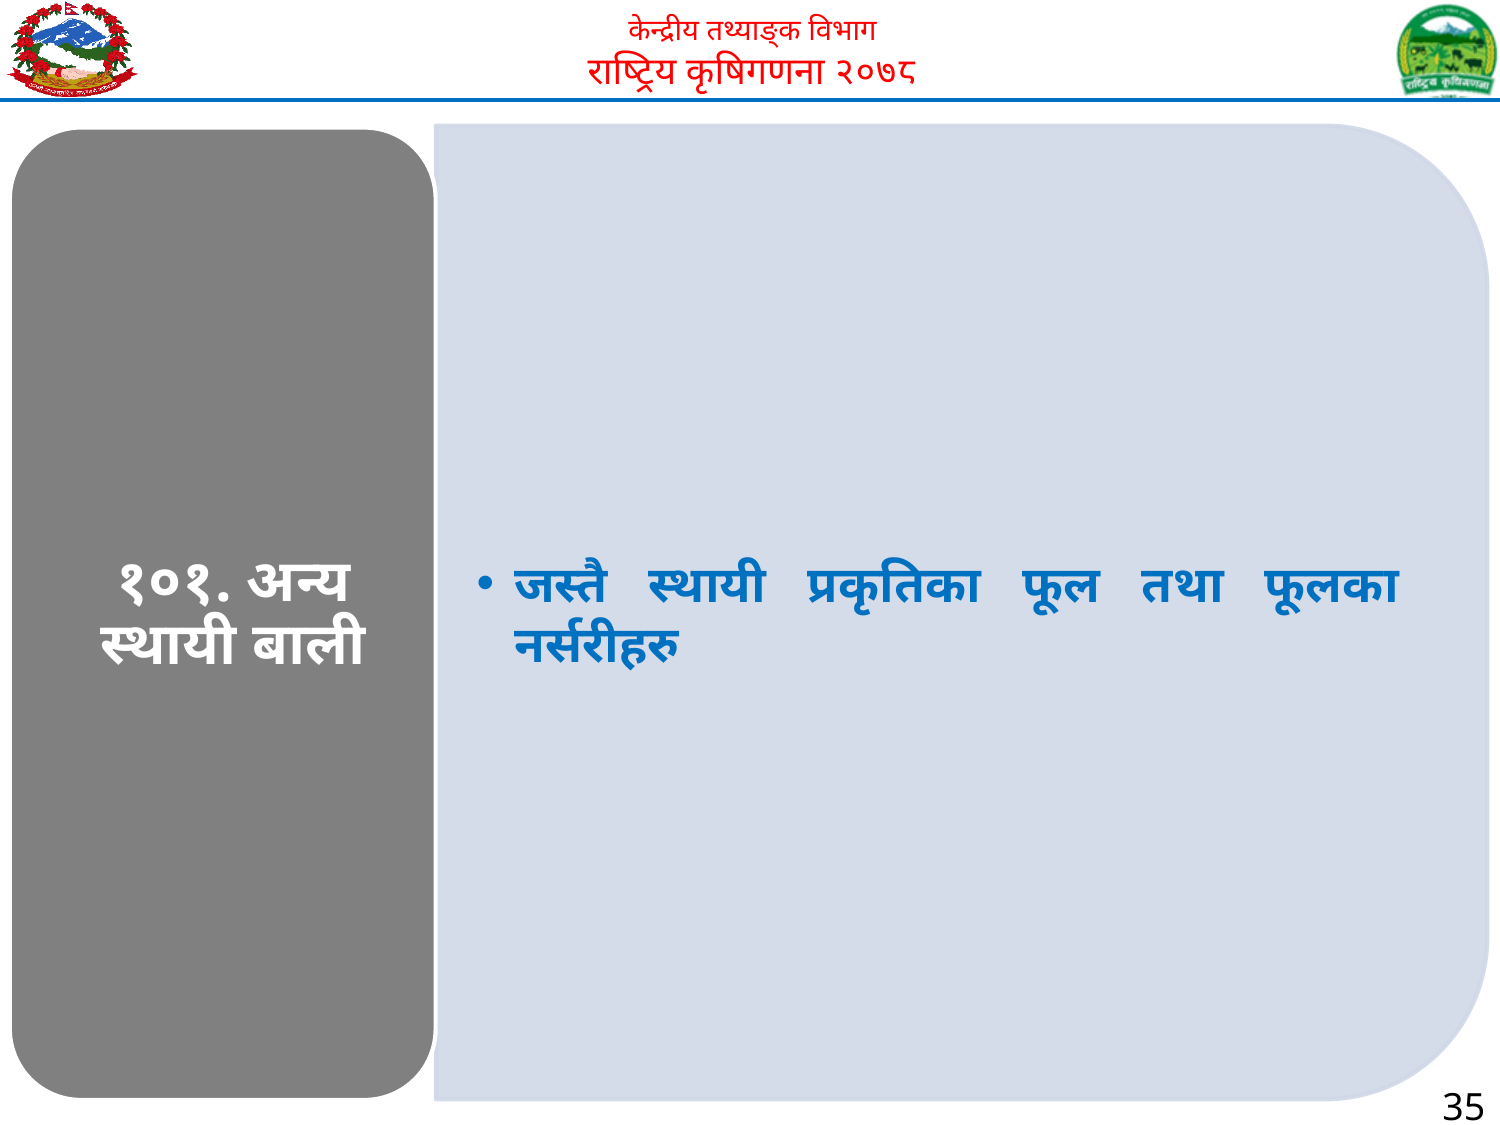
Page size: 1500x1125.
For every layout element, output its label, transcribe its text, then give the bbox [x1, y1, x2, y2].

picture [7, 1, 138, 97]
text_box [9, 124, 1488, 1101]
picture [1395, 0, 1500, 98]
text_box 35 [1384, 1049, 1500, 1113]
